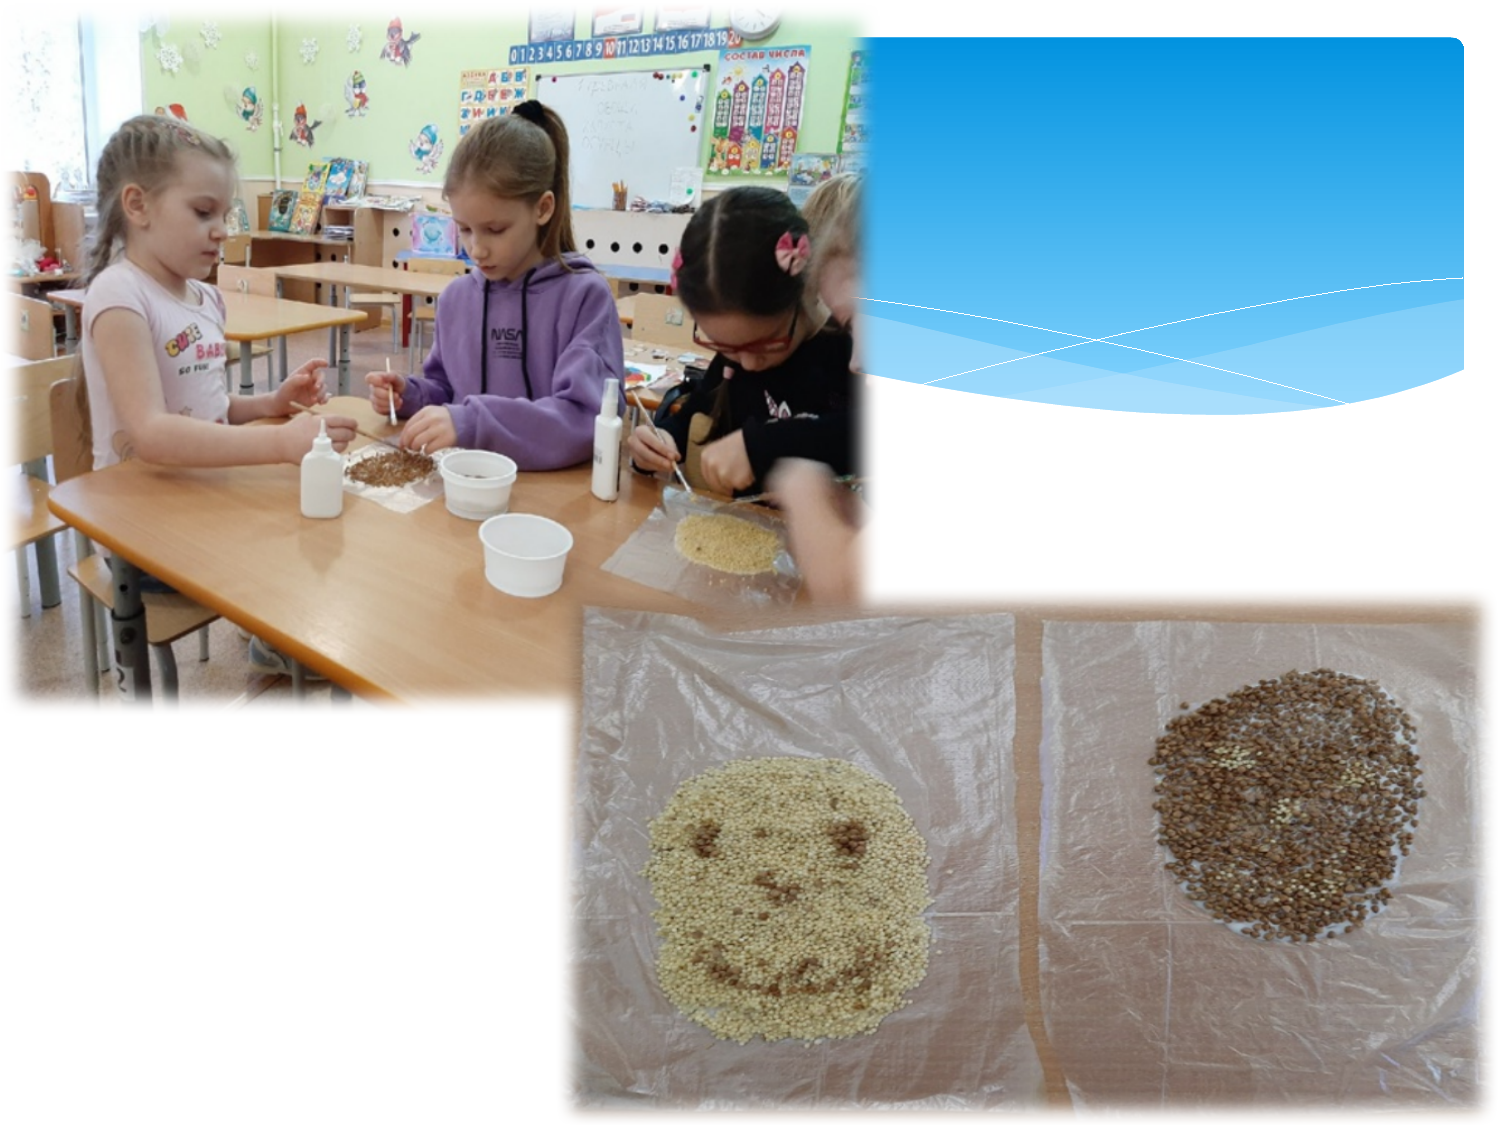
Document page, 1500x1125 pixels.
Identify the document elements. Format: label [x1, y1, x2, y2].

picture [584, 383, 1469, 1125]
list [1, 3, 881, 717]
